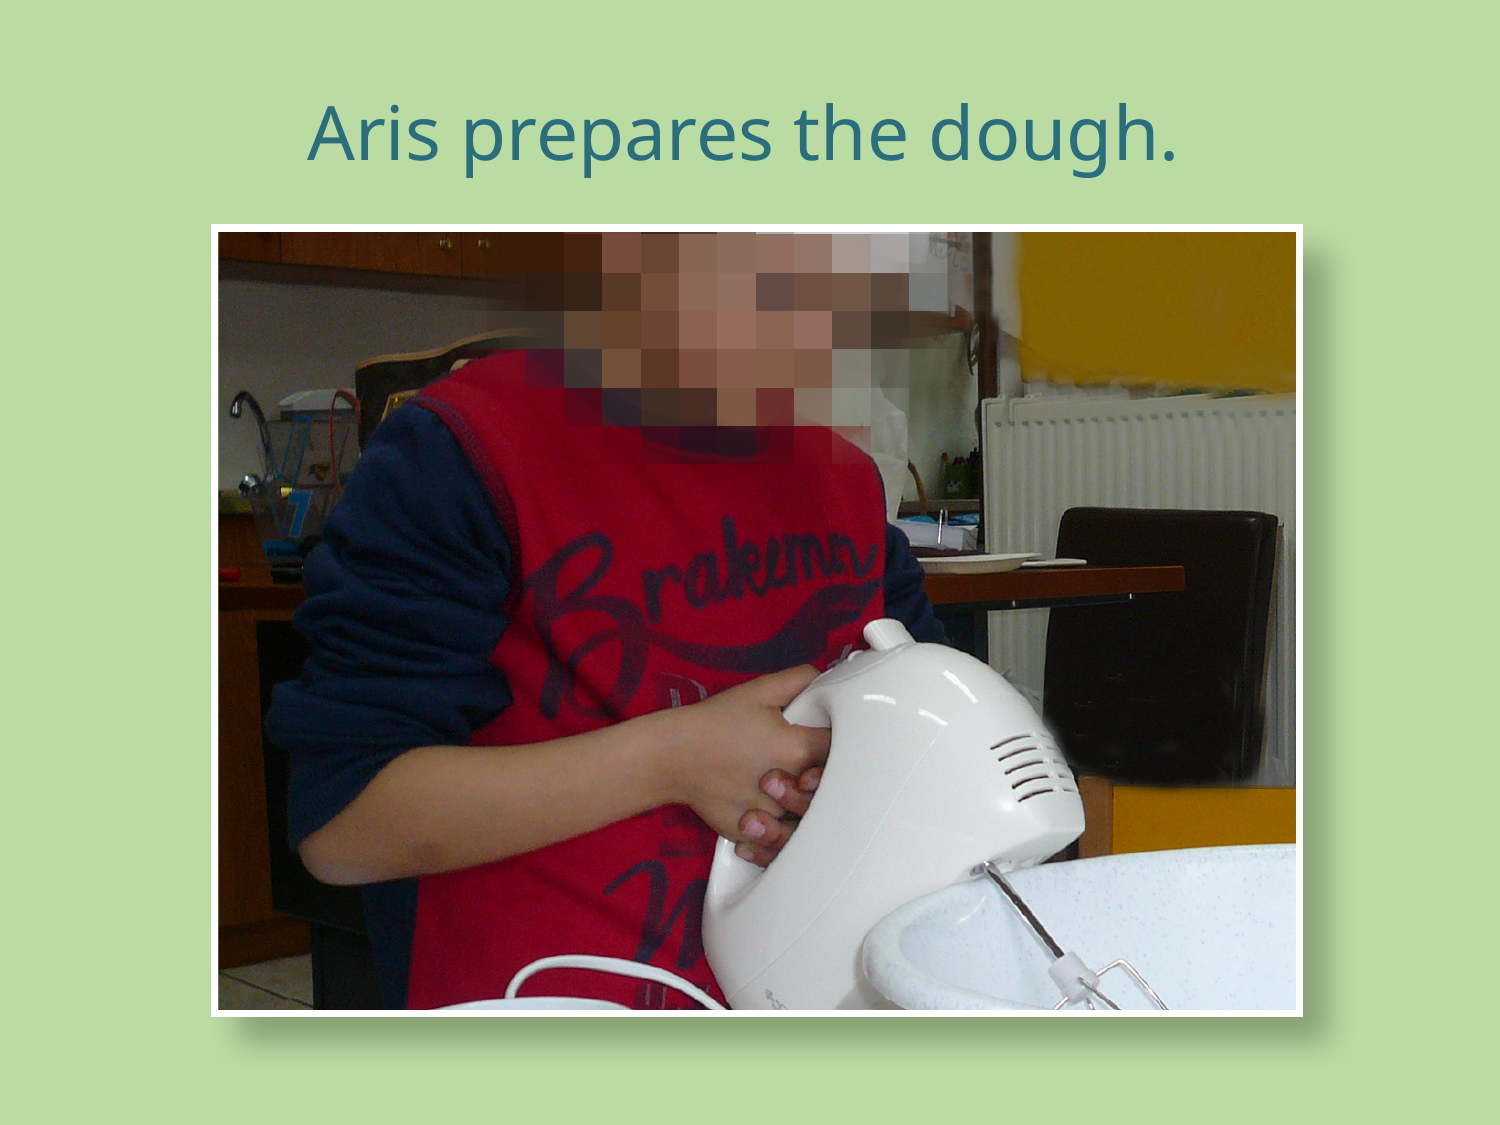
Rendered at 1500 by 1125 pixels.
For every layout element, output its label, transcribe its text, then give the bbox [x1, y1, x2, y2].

picture [218, 231, 1297, 1011]
list Aris prepares the dough. [253, 78, 1247, 228]
